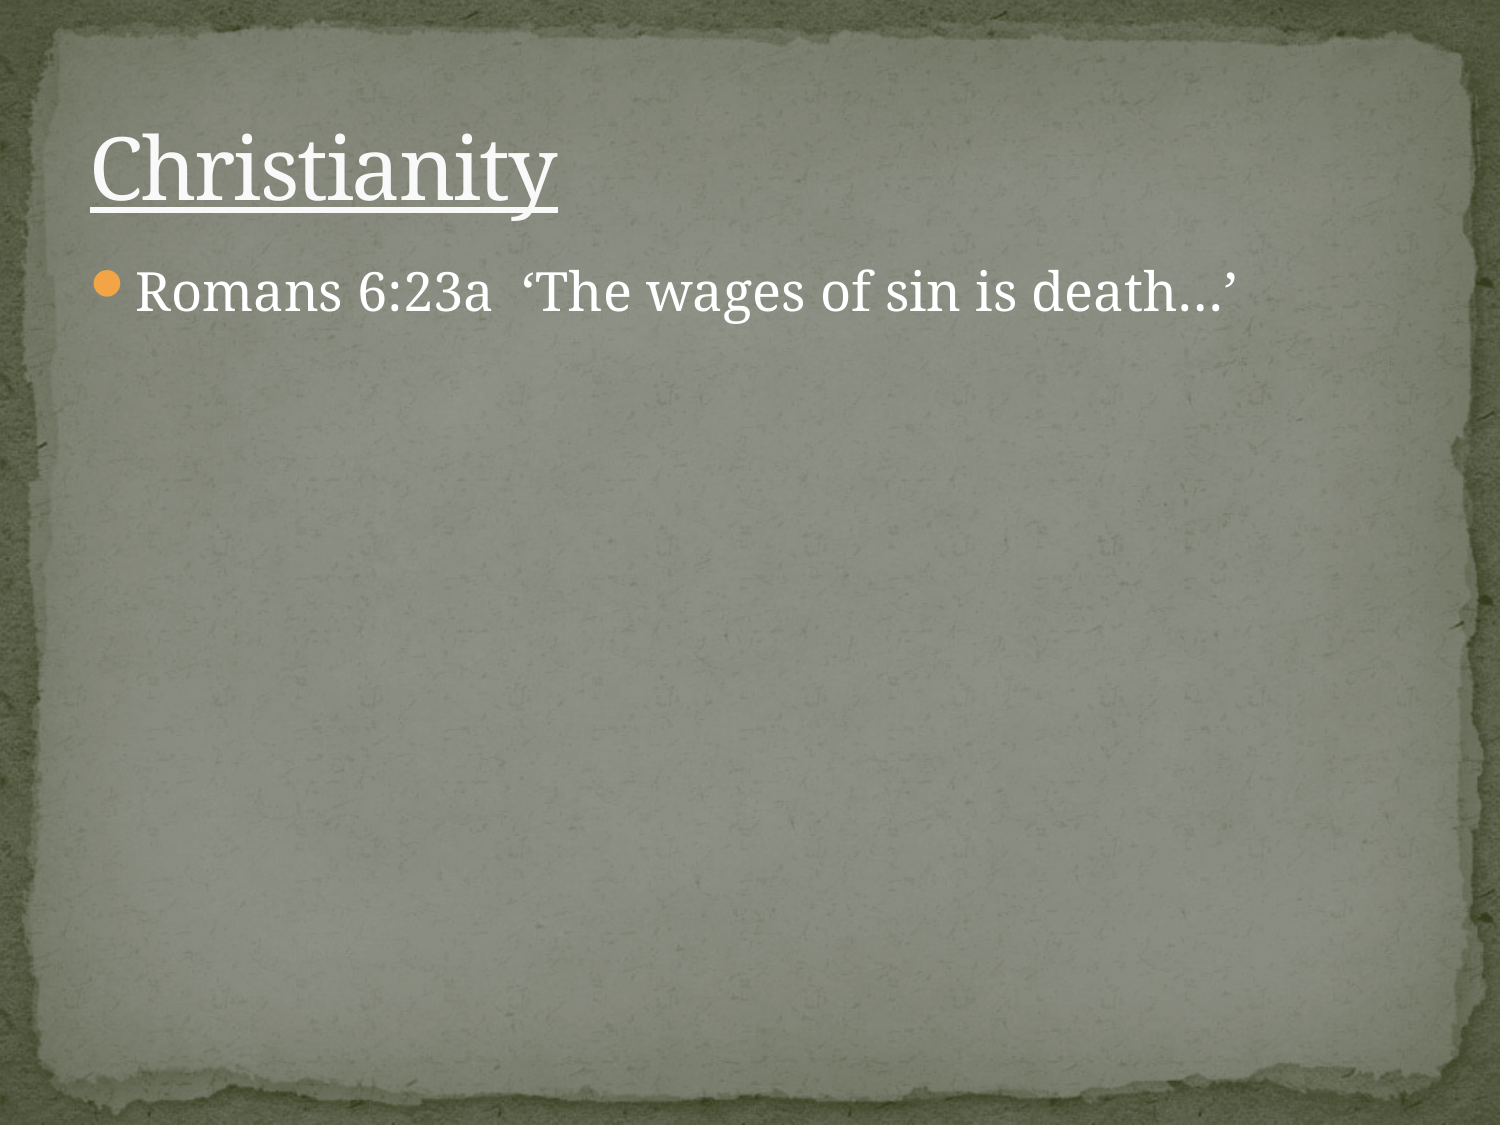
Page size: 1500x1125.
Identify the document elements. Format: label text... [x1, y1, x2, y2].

title Christianity [74, 24, 1425, 225]
list Romans 6:23a ‘The wages of sin is death…’ [75, 249, 1425, 1000]
